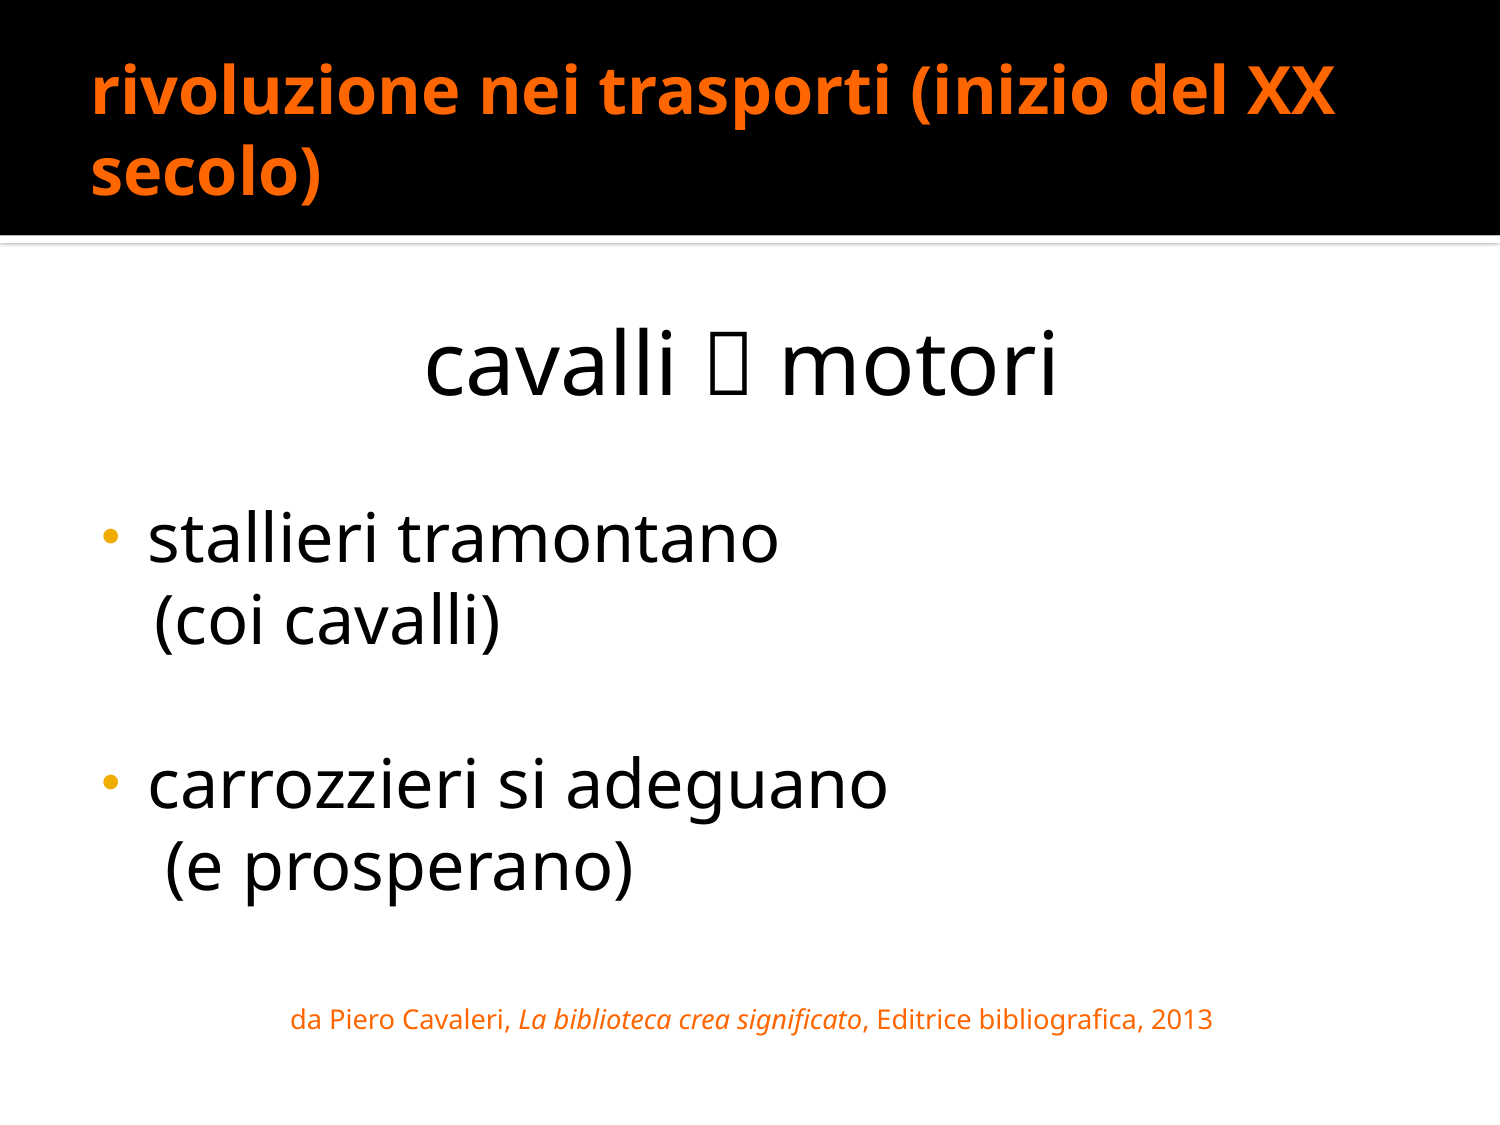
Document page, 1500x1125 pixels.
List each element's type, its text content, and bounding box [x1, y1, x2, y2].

title rivoluzione nei trasporti (inizio del XX secolo) [75, 25, 1425, 231]
list cavalli  motori stallieri tramontano (coi cavalli) carrozzieri si adeguano (e prosperano) da Piero Cavaleri, La biblioteca crea significato, Editrice bibliografica, 2013 [75, 291, 1425, 1050]
